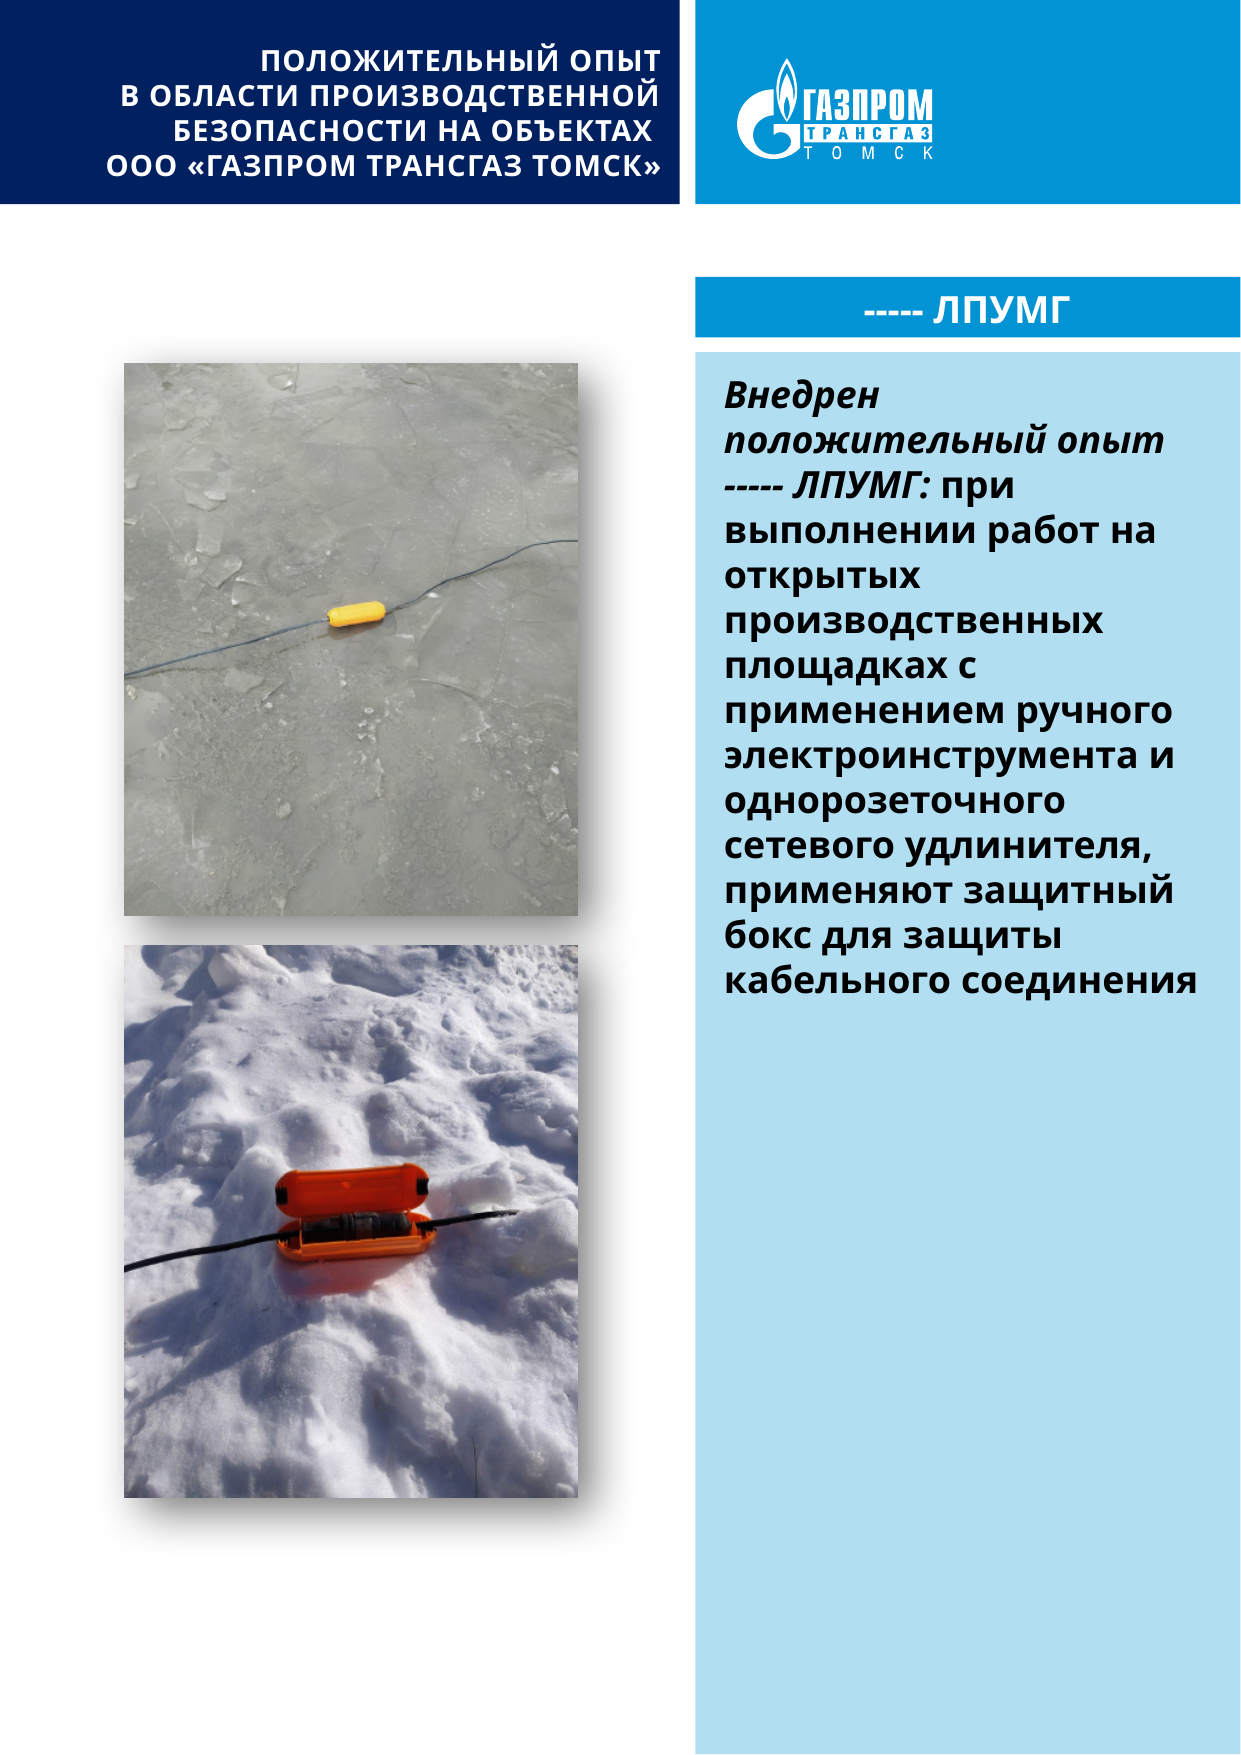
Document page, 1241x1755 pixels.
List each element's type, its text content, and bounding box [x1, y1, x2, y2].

text_box ----- ЛПУМГ [693, 278, 1241, 338]
picture [124, 363, 578, 916]
text_box Внедрен положительный опыт ----- ЛПУМГ: при выполнении работ на открытых производственных площадках с применением ручного электроинструмента и однорозеточного сетевого удлинителя, применяют защитный бокс для защиты кабельного соединения [709, 363, 1225, 1659]
picture [124, 945, 578, 1498]
